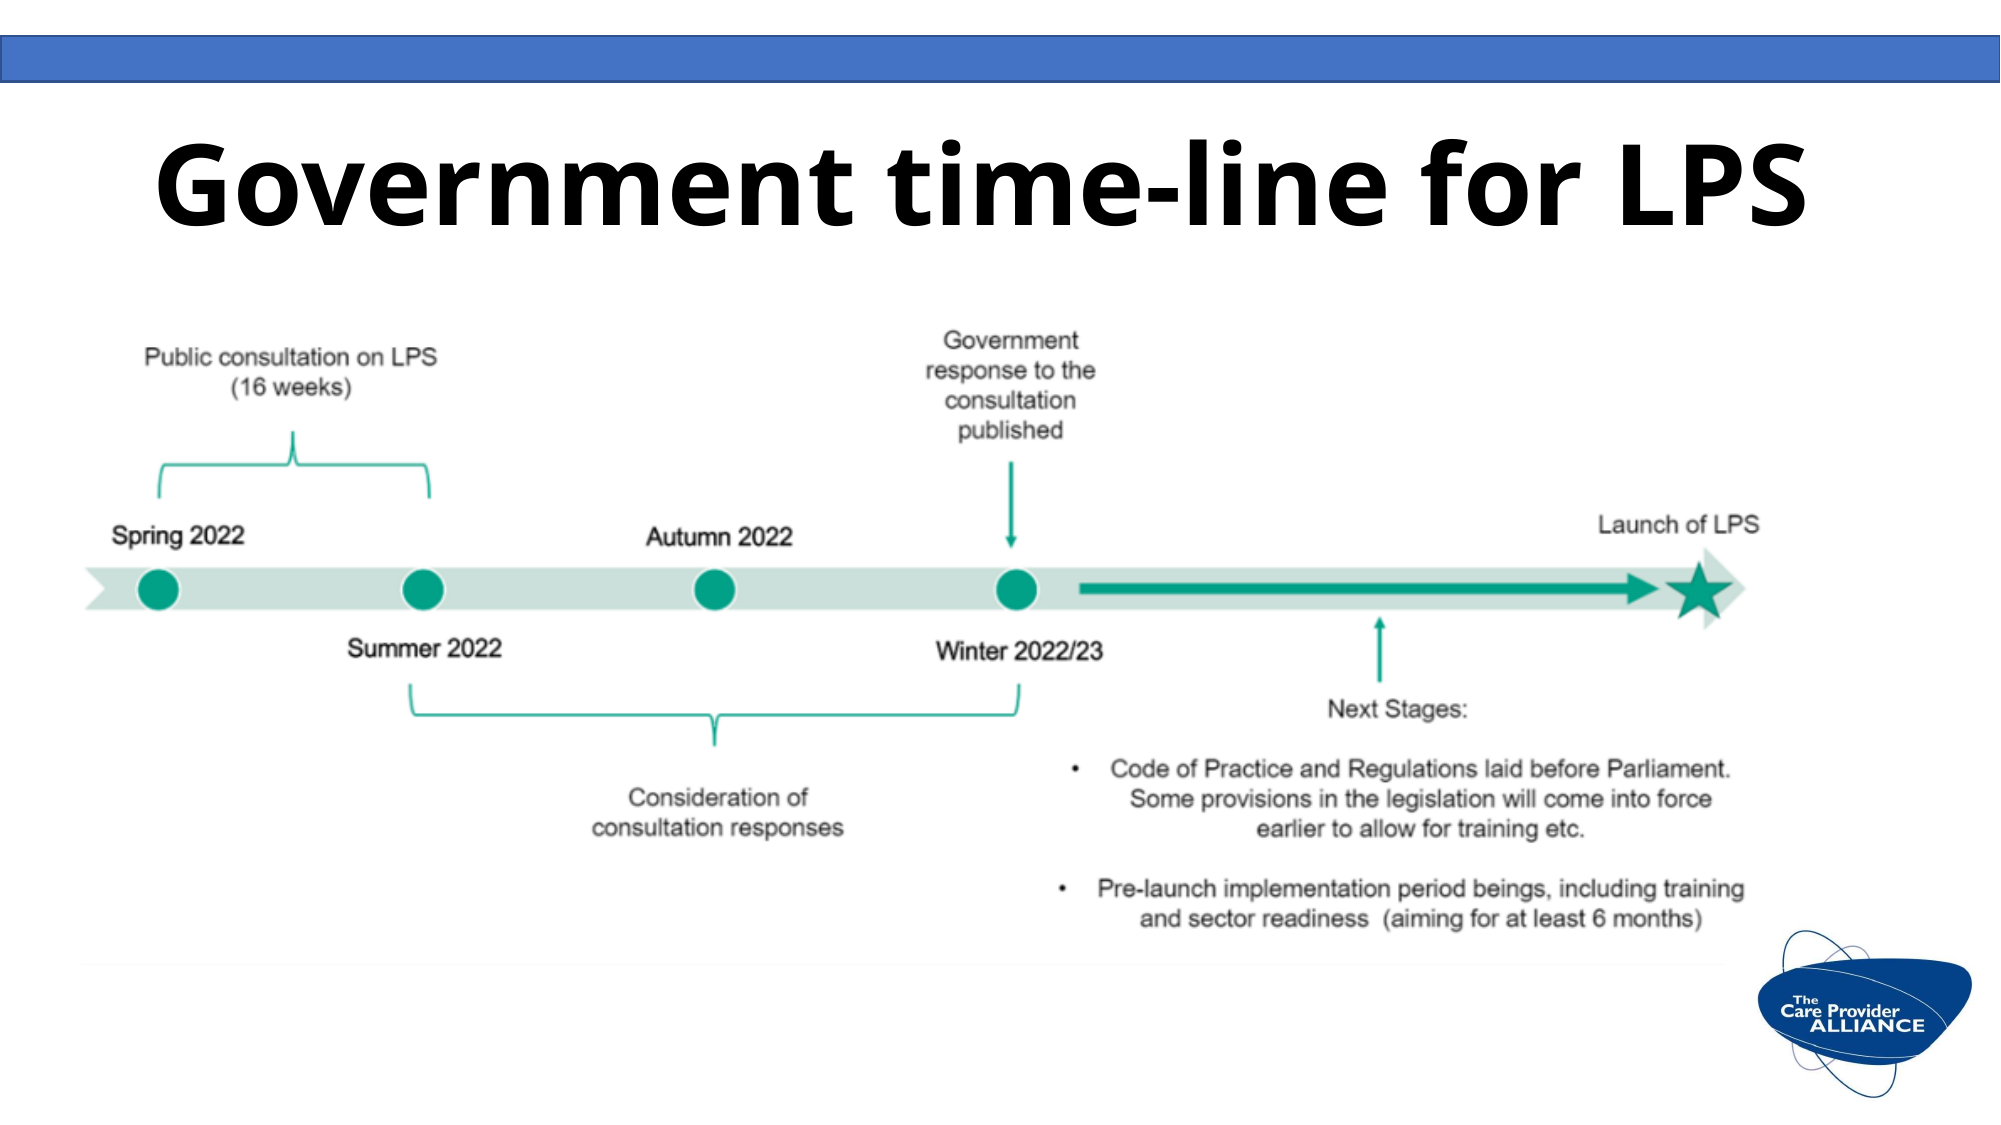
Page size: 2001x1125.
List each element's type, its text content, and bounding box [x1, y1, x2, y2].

picture [0, 35, 2000, 83]
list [68, 257, 1794, 969]
title Government time-line for LPS [137, 104, 1863, 258]
picture [1724, 916, 2000, 1110]
